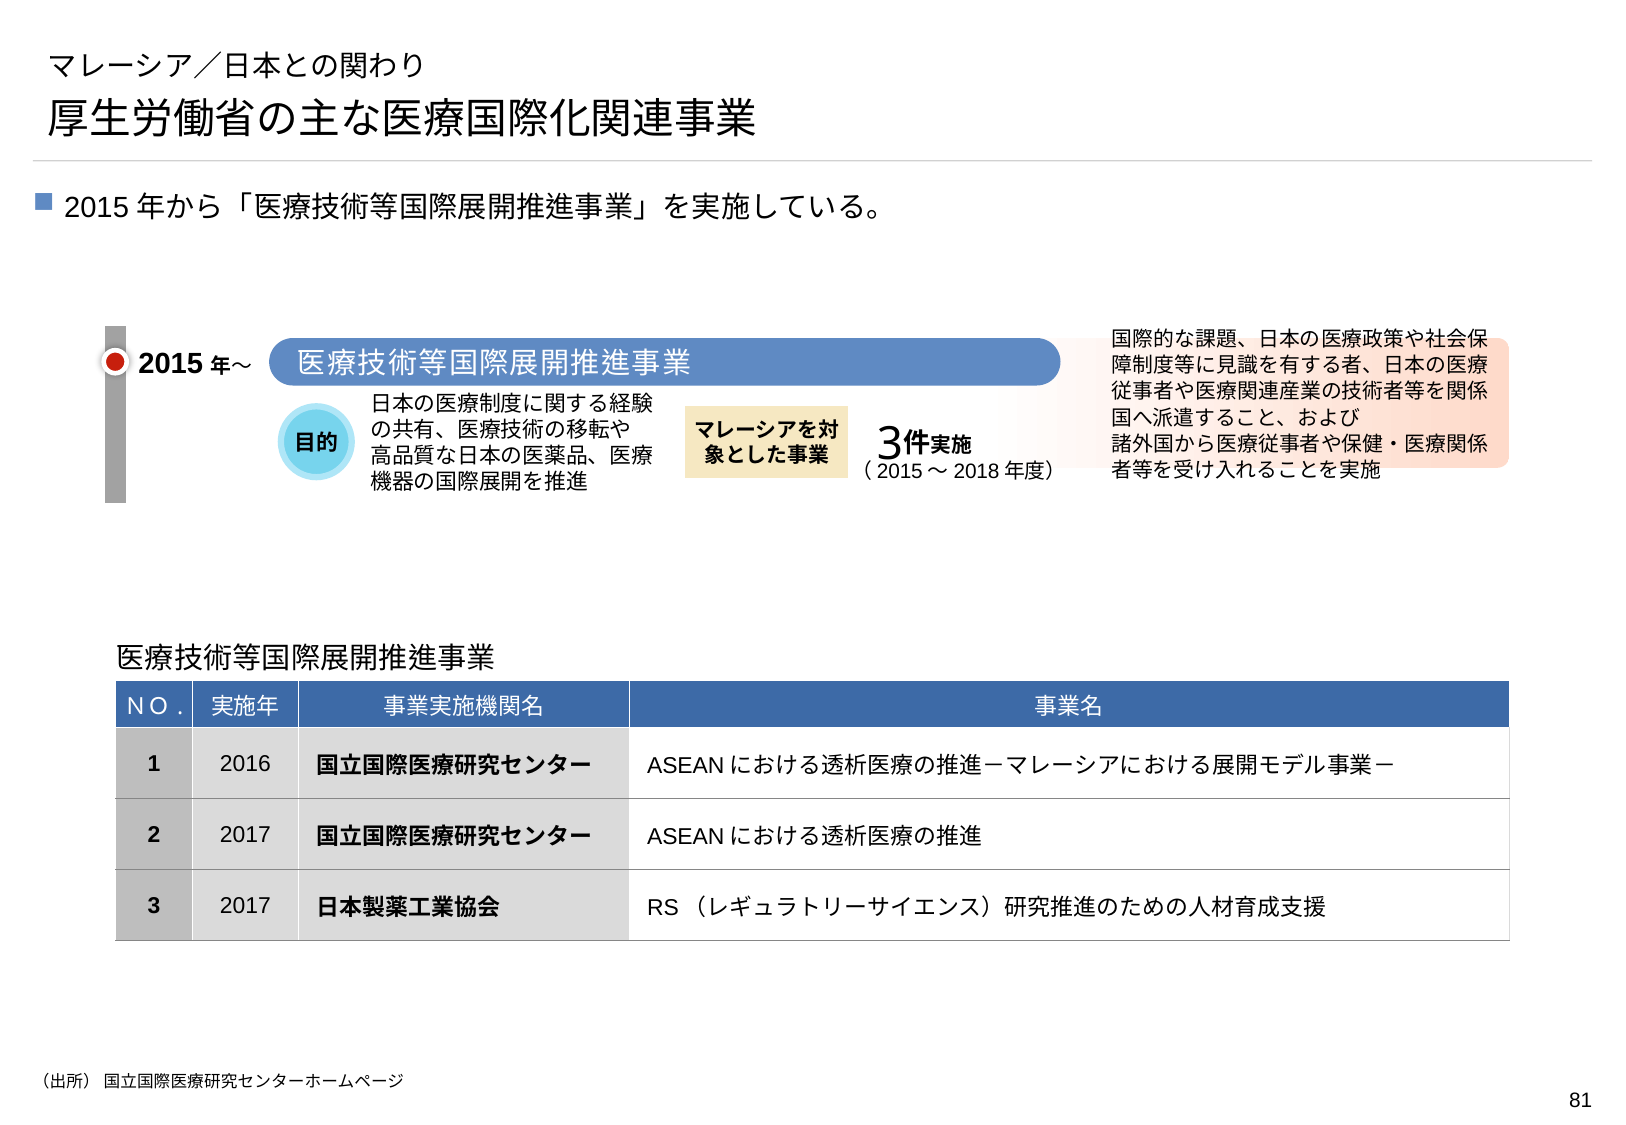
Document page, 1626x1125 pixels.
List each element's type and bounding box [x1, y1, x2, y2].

text_box [101, 325, 129, 504]
table_header [299, 681, 629, 727]
table_cell [299, 870, 629, 940]
table_cell [116, 799, 192, 869]
table_cell [116, 728, 192, 798]
table_cell [299, 728, 629, 798]
table_cell [630, 799, 1509, 869]
text_box [32, 184, 1593, 223]
table_cell [299, 799, 629, 869]
text_box [280, 406, 659, 478]
table_cell [630, 728, 1509, 798]
text_box [269, 335, 1512, 484]
table_cell [193, 799, 298, 869]
table_cell [630, 870, 1509, 940]
table_header [630, 681, 1509, 727]
text_box [138, 337, 237, 386]
table_header [193, 681, 298, 727]
text_box [32, 1070, 1451, 1094]
table_cell [193, 870, 298, 940]
table_header [116, 681, 192, 727]
table_cell [116, 870, 192, 940]
text_box [115, 635, 1510, 681]
list [32, 0, 1593, 149]
table_cell [193, 728, 298, 798]
